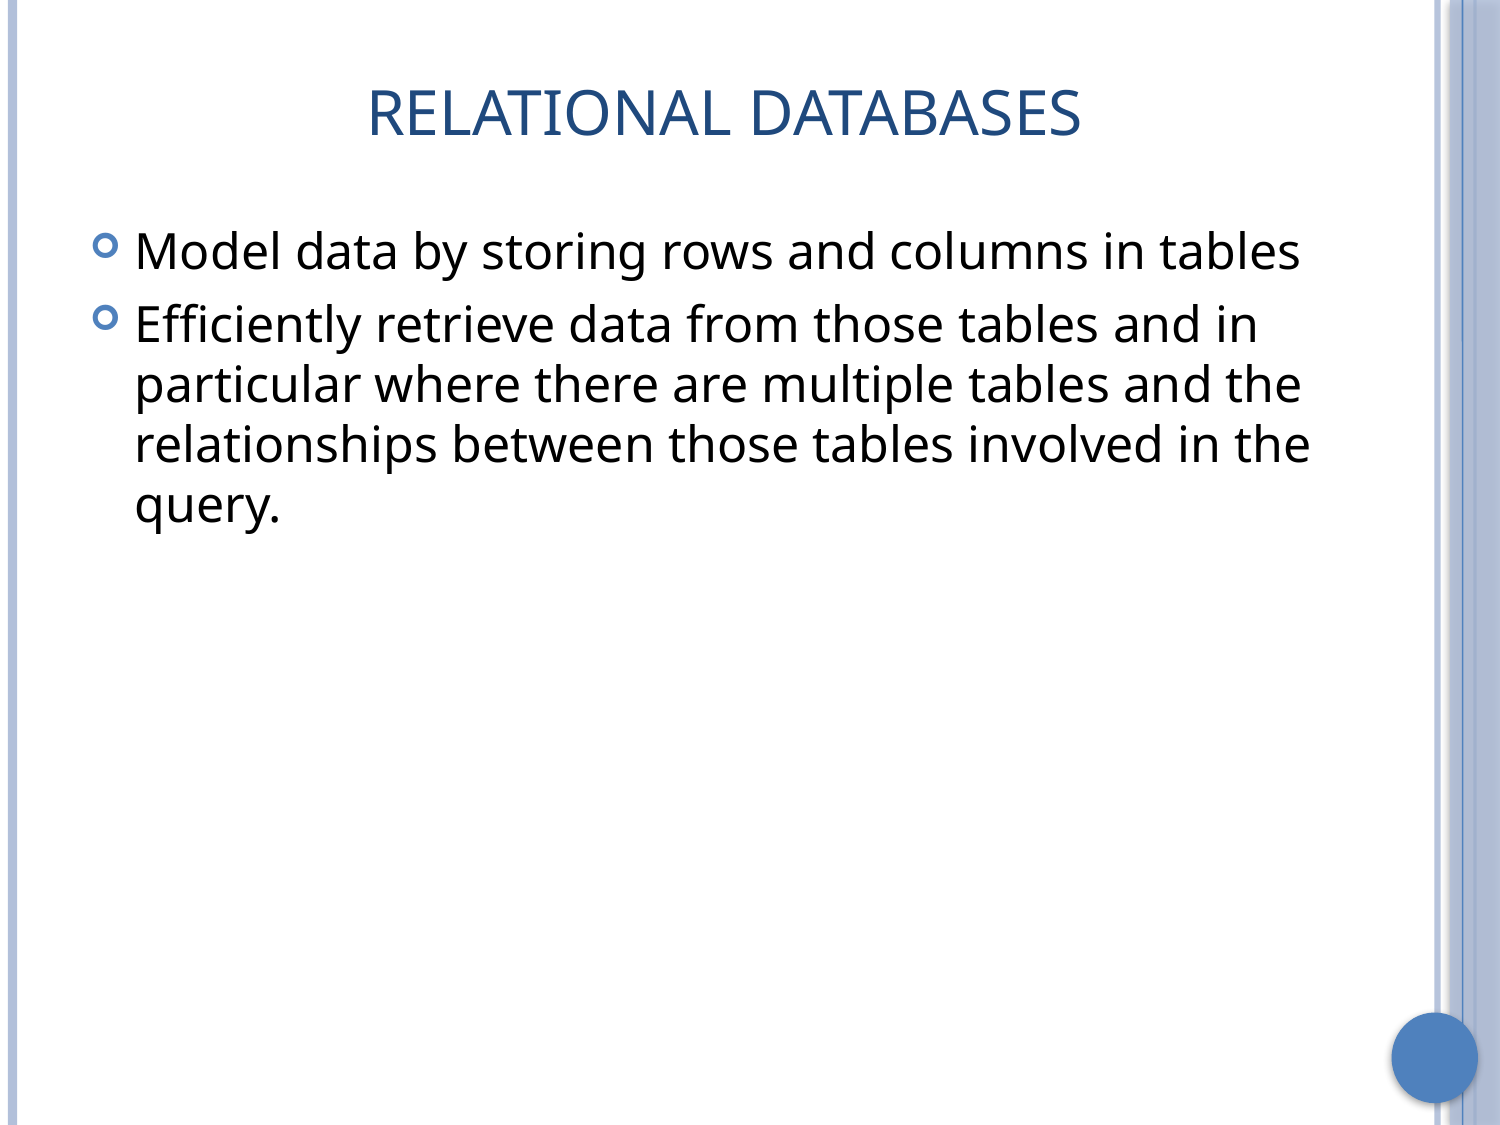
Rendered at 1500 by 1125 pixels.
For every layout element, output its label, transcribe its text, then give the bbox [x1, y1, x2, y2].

title Relational Databases [75, 45, 1375, 175]
list Model data by storing rows and columns in tables Efficiently retrieve data from those tables and in particular where there are multiple tables and the relationships between those tables involved in the query. [75, 212, 1375, 1062]
